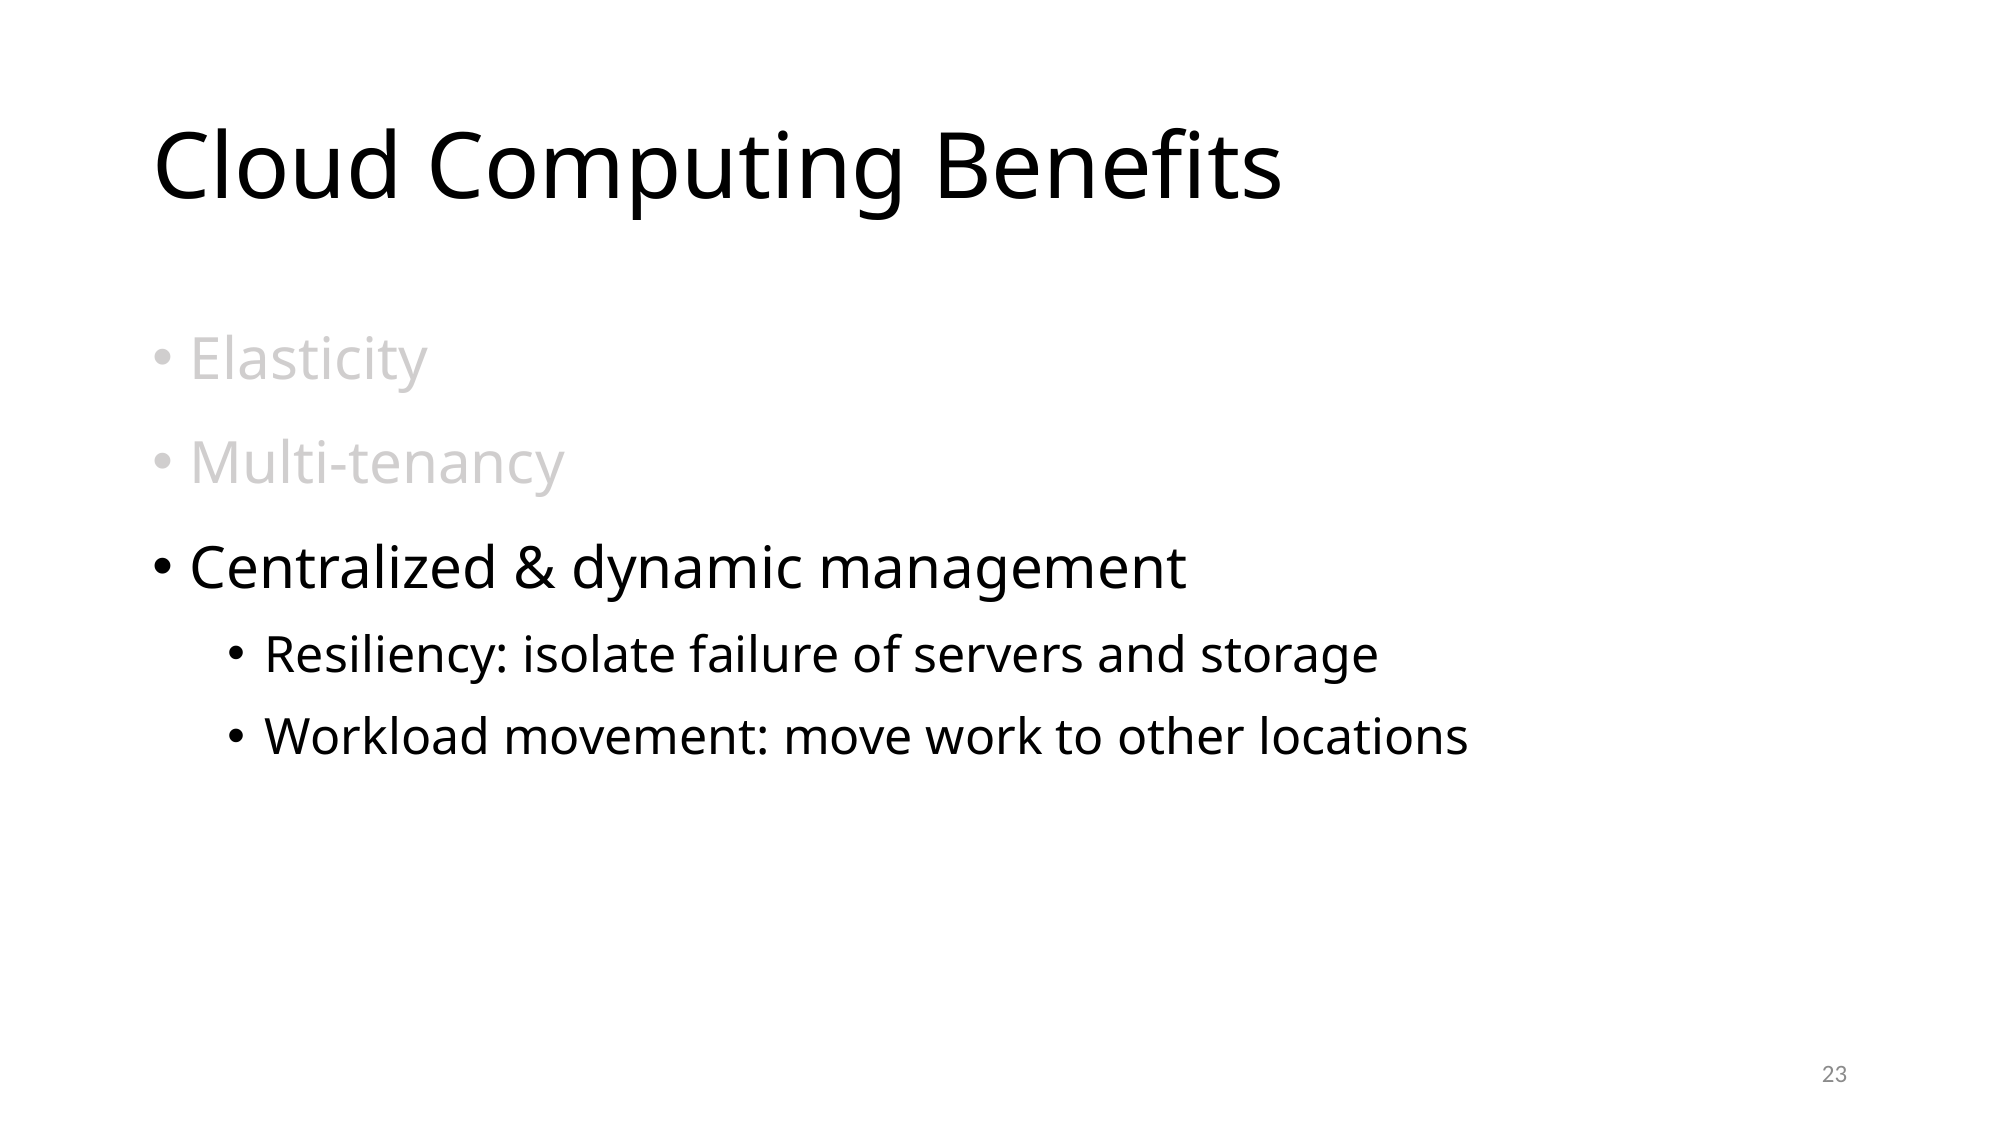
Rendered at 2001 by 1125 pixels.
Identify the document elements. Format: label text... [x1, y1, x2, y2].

title Cloud Computing Benefits [137, 59, 1863, 278]
slide_number 23 [1412, 1042, 1863, 1103]
list Elasticity Multi-tenancy Centralized & dynamic management Resiliency: isolate failure of servers and storage Workload movement: move work to other locations [137, 299, 1863, 1014]
